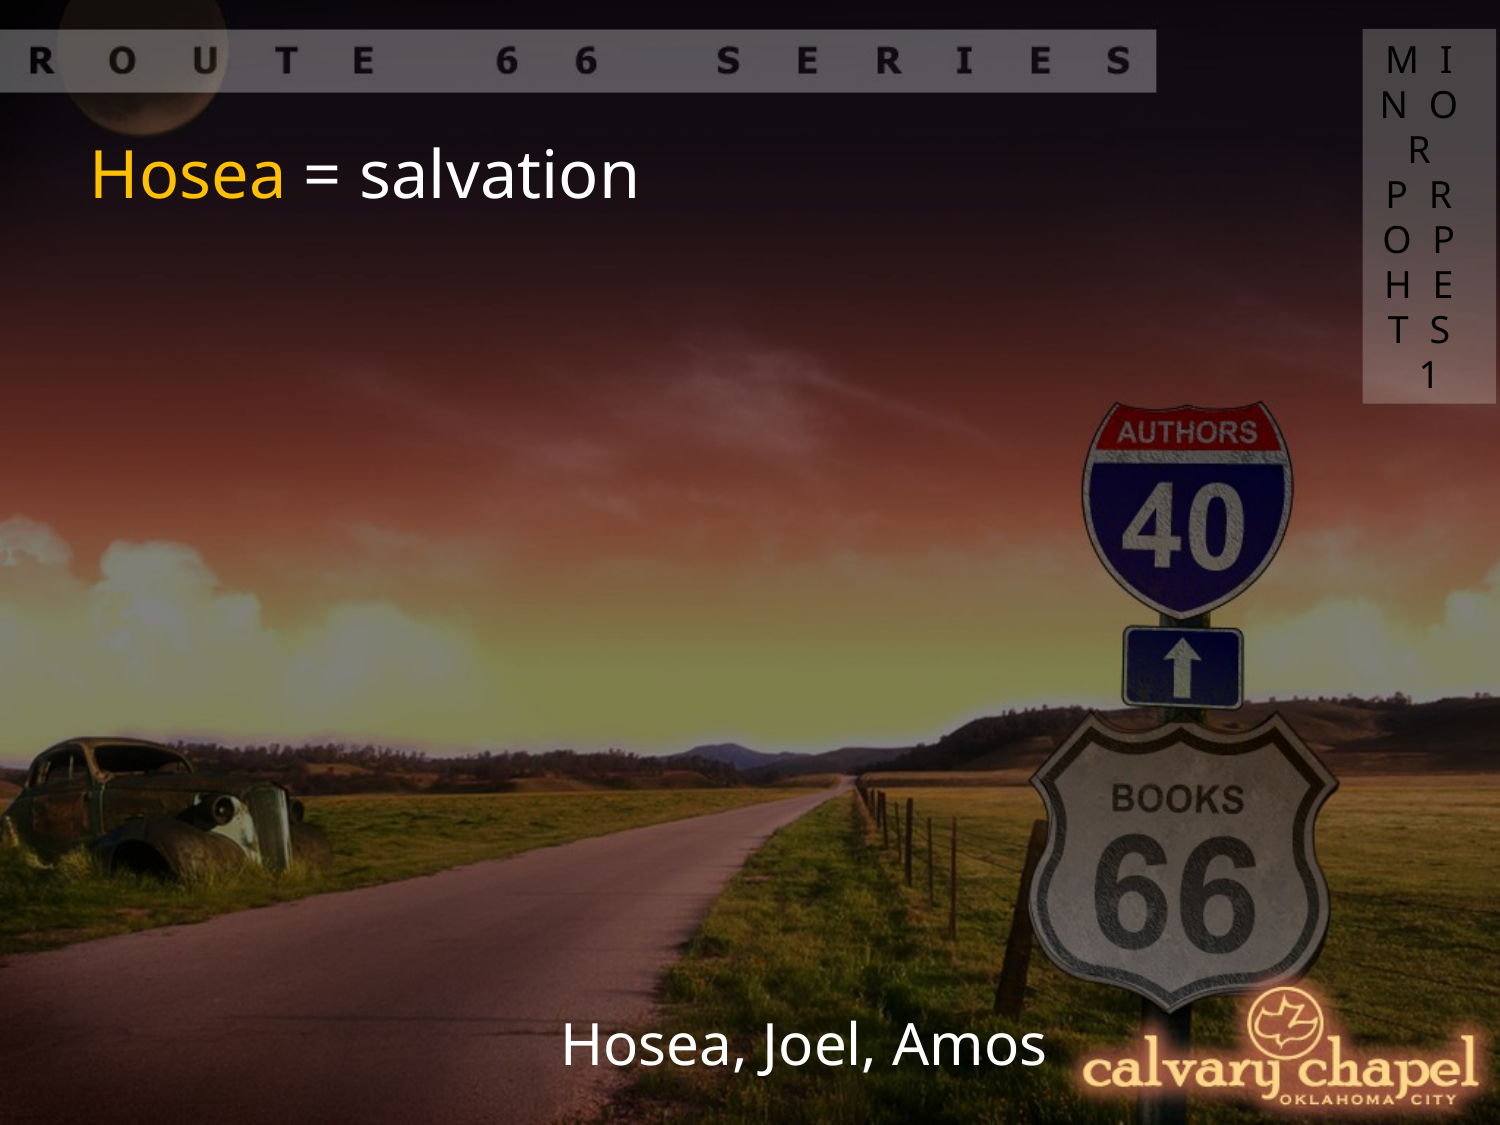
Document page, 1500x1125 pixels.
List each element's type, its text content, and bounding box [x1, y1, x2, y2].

picture [0, 0, 1500, 1125]
text_box Hosea, Joel, Amos [74, 999, 1063, 1085]
text_box MINOR PROPHETS 1 [1362, 28, 1497, 404]
text_box Hosea = salvation [74, 124, 1275, 220]
